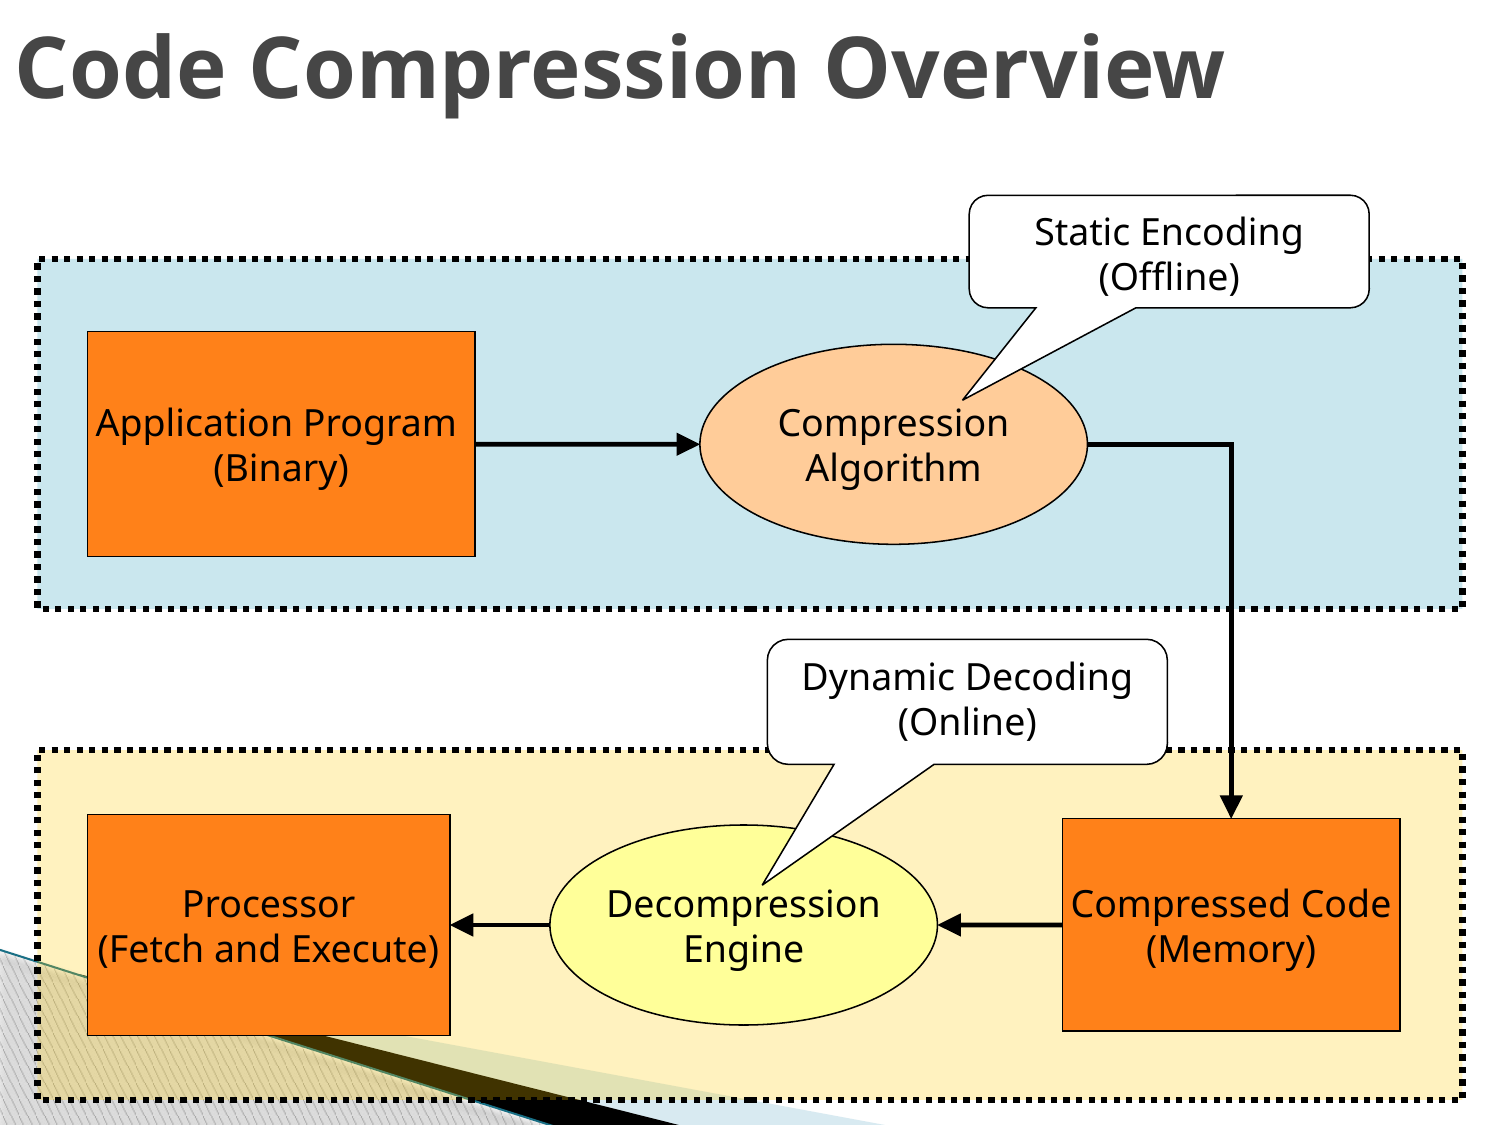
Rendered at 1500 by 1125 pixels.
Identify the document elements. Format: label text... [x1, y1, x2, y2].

text_box Static Encoding (Offline) [962, 195, 1370, 401]
text_box Processor (Fetch and Execute) [87, 814, 450, 1036]
text_box [37, 258, 1081, 609]
text_box Application Program (Binary) [87, 331, 475, 557]
text_box [1023, 258, 1463, 609]
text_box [1087, 444, 1232, 819]
text_box [37, 750, 1463, 1100]
text_box Compression Algorithm [699, 344, 1088, 545]
text_box Decompression Engine [549, 825, 938, 1026]
text_box Dynamic Decoding (Online) [762, 639, 1081, 886]
title Code Compression Overview [0, 0, 1500, 129]
text_box Compressed Code (Memory) [1062, 818, 1400, 1032]
